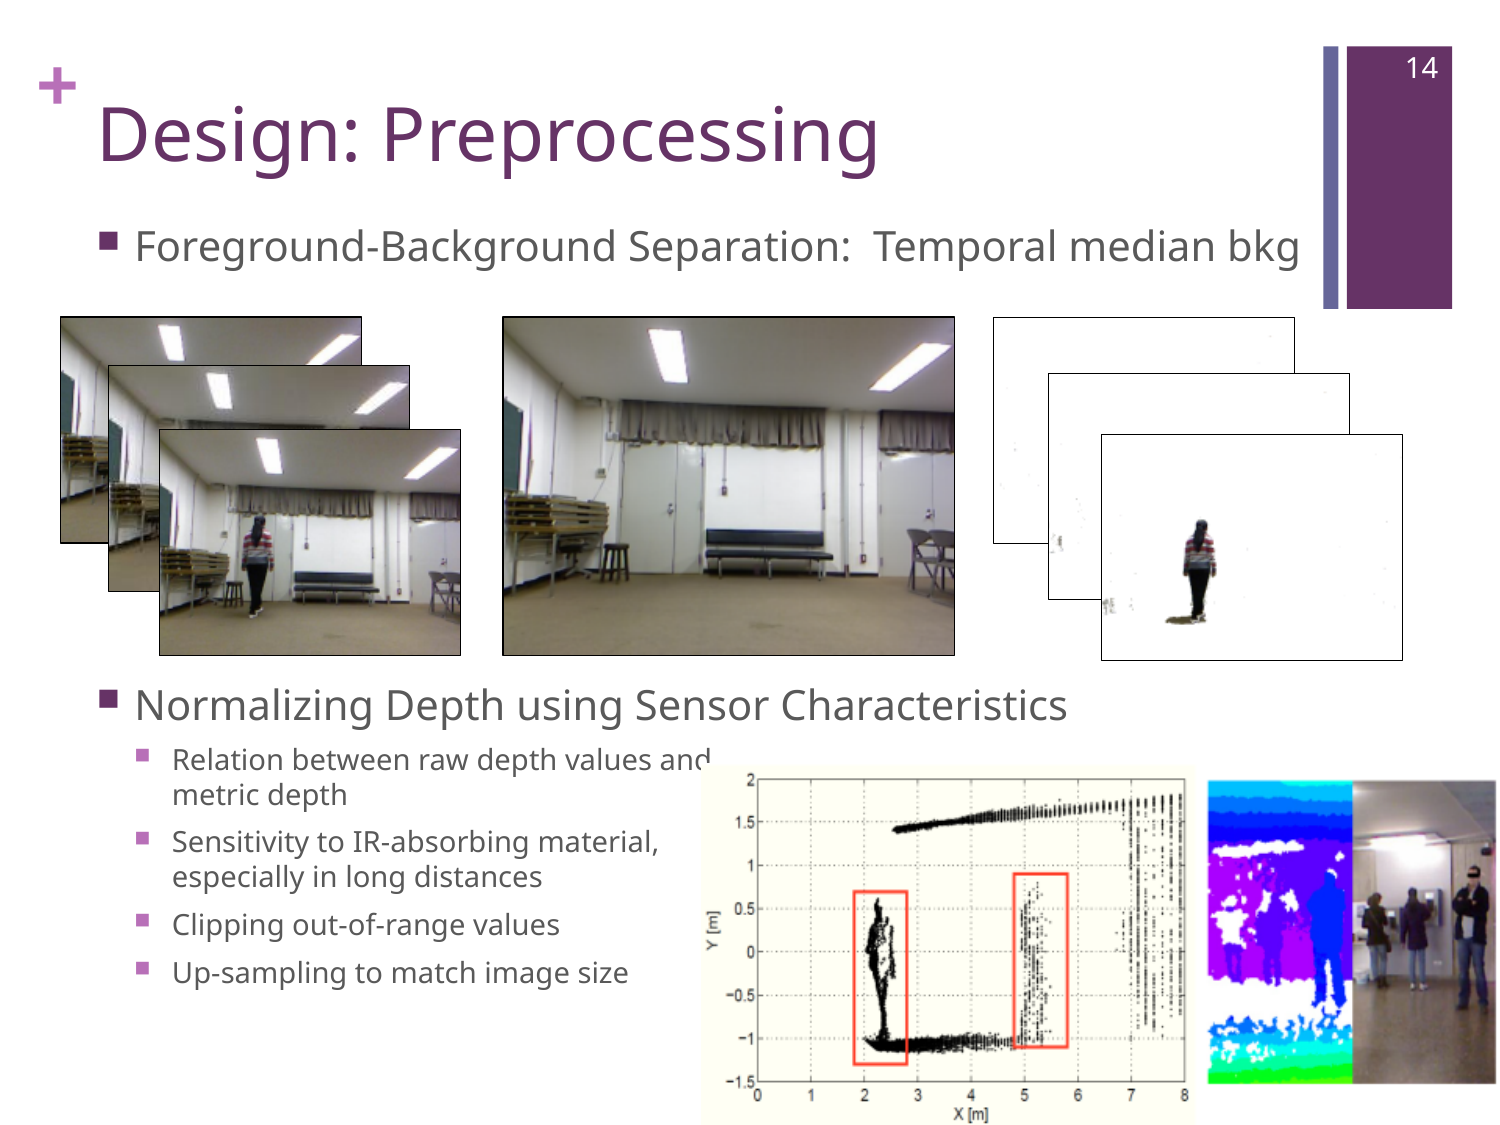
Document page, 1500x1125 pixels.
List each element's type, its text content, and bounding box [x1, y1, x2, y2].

picture [993, 317, 1403, 661]
title Design: Preprocessing [81, 79, 1322, 212]
list Foreground-Background Separation: Temporal median bkg Normalizing Depth using Sensor Characteristics Relation between raw depth values and metric depth Sensitivity to IR-absorbing material, especially in long distances Clipping out-of-range values Up-sampling to match image size [81, 212, 1500, 1125]
picture [700, 763, 1500, 1125]
picture [60, 316, 461, 656]
picture [502, 317, 954, 656]
slide_number 14 [1362, 39, 1454, 100]
